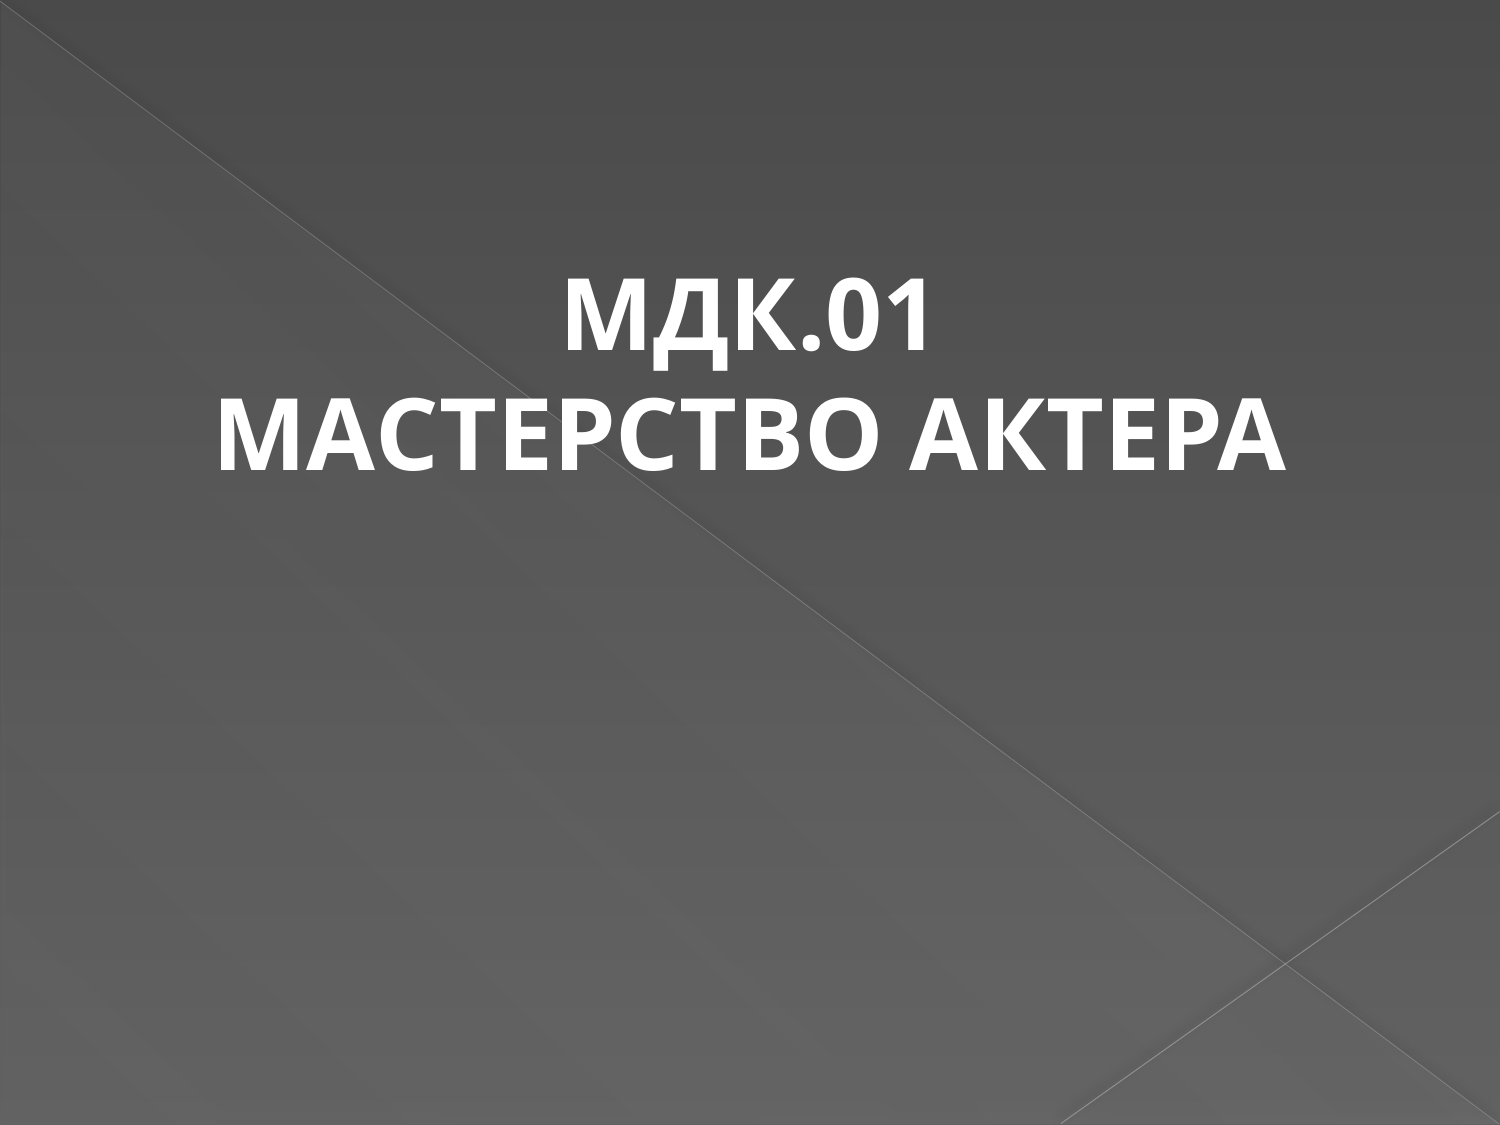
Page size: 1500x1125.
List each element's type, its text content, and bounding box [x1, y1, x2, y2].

text_box МДК.01 МАСТЕРСТВО АКТЕРА [194, 243, 1306, 499]
